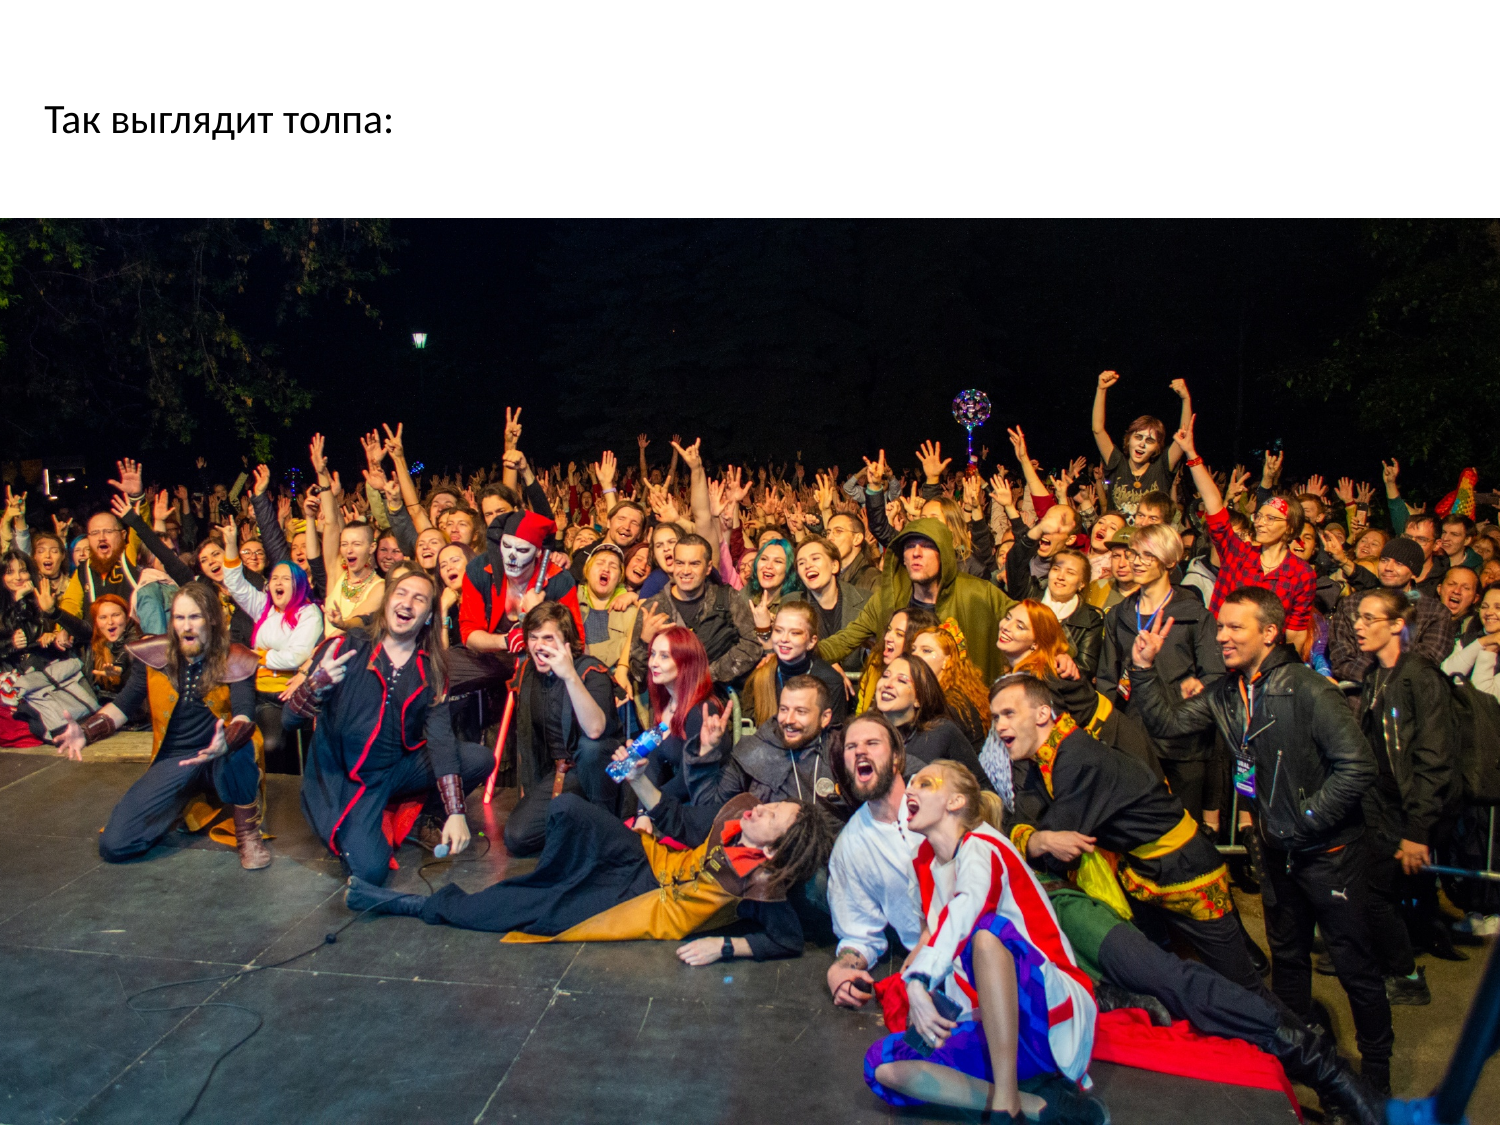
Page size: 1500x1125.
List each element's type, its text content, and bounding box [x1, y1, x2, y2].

title Так выглядит толпа: [29, 54, 1500, 180]
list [0, 217, 1500, 1125]
